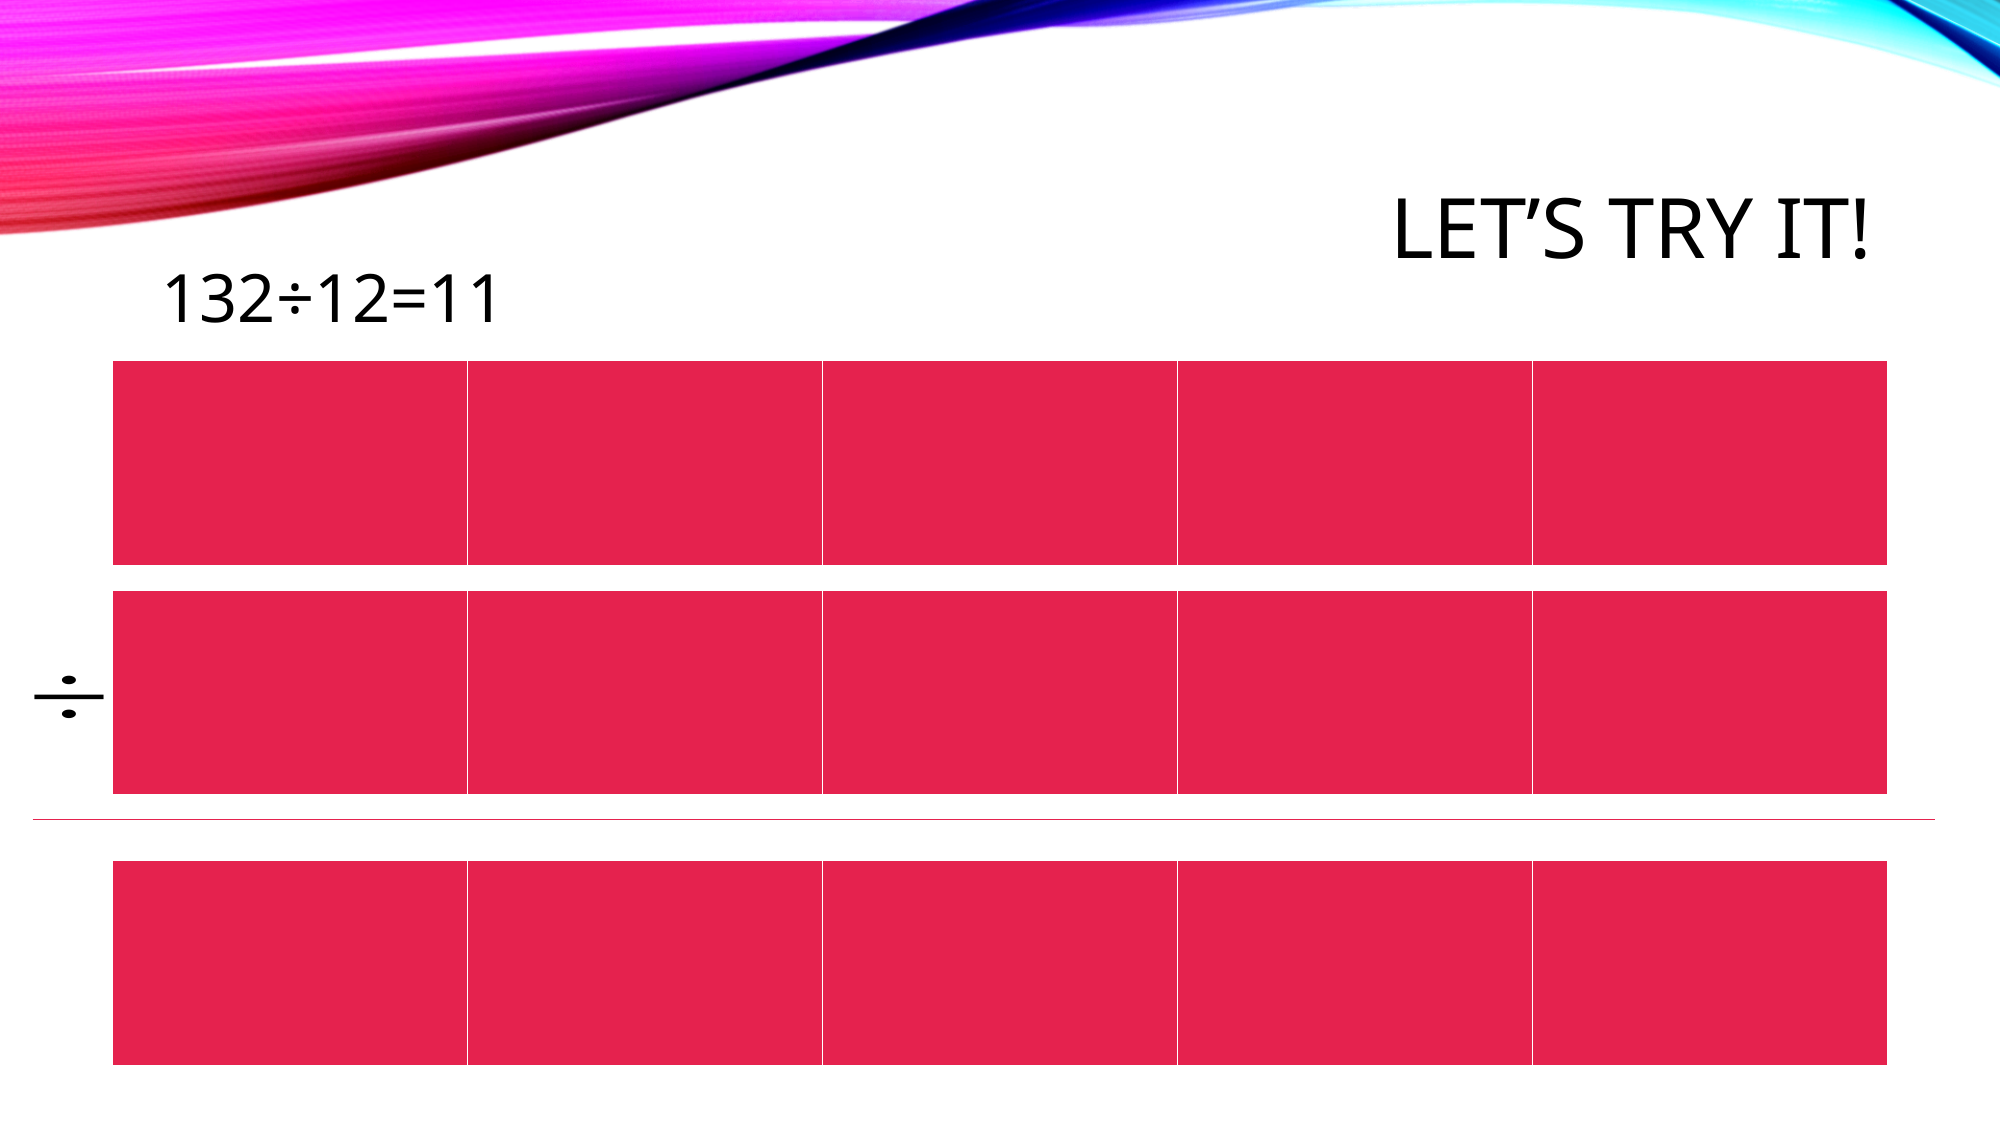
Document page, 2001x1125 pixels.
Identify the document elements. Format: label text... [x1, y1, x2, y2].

table_header [823, 861, 1177, 1065]
table_header [1533, 861, 1887, 1065]
table_header [823, 591, 1177, 794]
picture [0, 0, 2000, 237]
table_header [468, 861, 822, 1065]
table_header [1533, 361, 1887, 565]
table_header [468, 361, 822, 565]
table_header [1533, 591, 1887, 794]
table_header [823, 361, 1177, 565]
picture [1910, 0, 2000, 45]
table_header [113, 861, 467, 1065]
table_header [468, 591, 822, 794]
table_header [1178, 361, 1532, 565]
table_header [113, 591, 467, 794]
text_box 132÷12=11 [146, 248, 586, 344]
picture [1890, 0, 2000, 75]
title Let’s try it! [474, 125, 1888, 338]
table_header [1178, 861, 1532, 1065]
table_header [113, 361, 467, 565]
table_header [1178, 591, 1532, 794]
